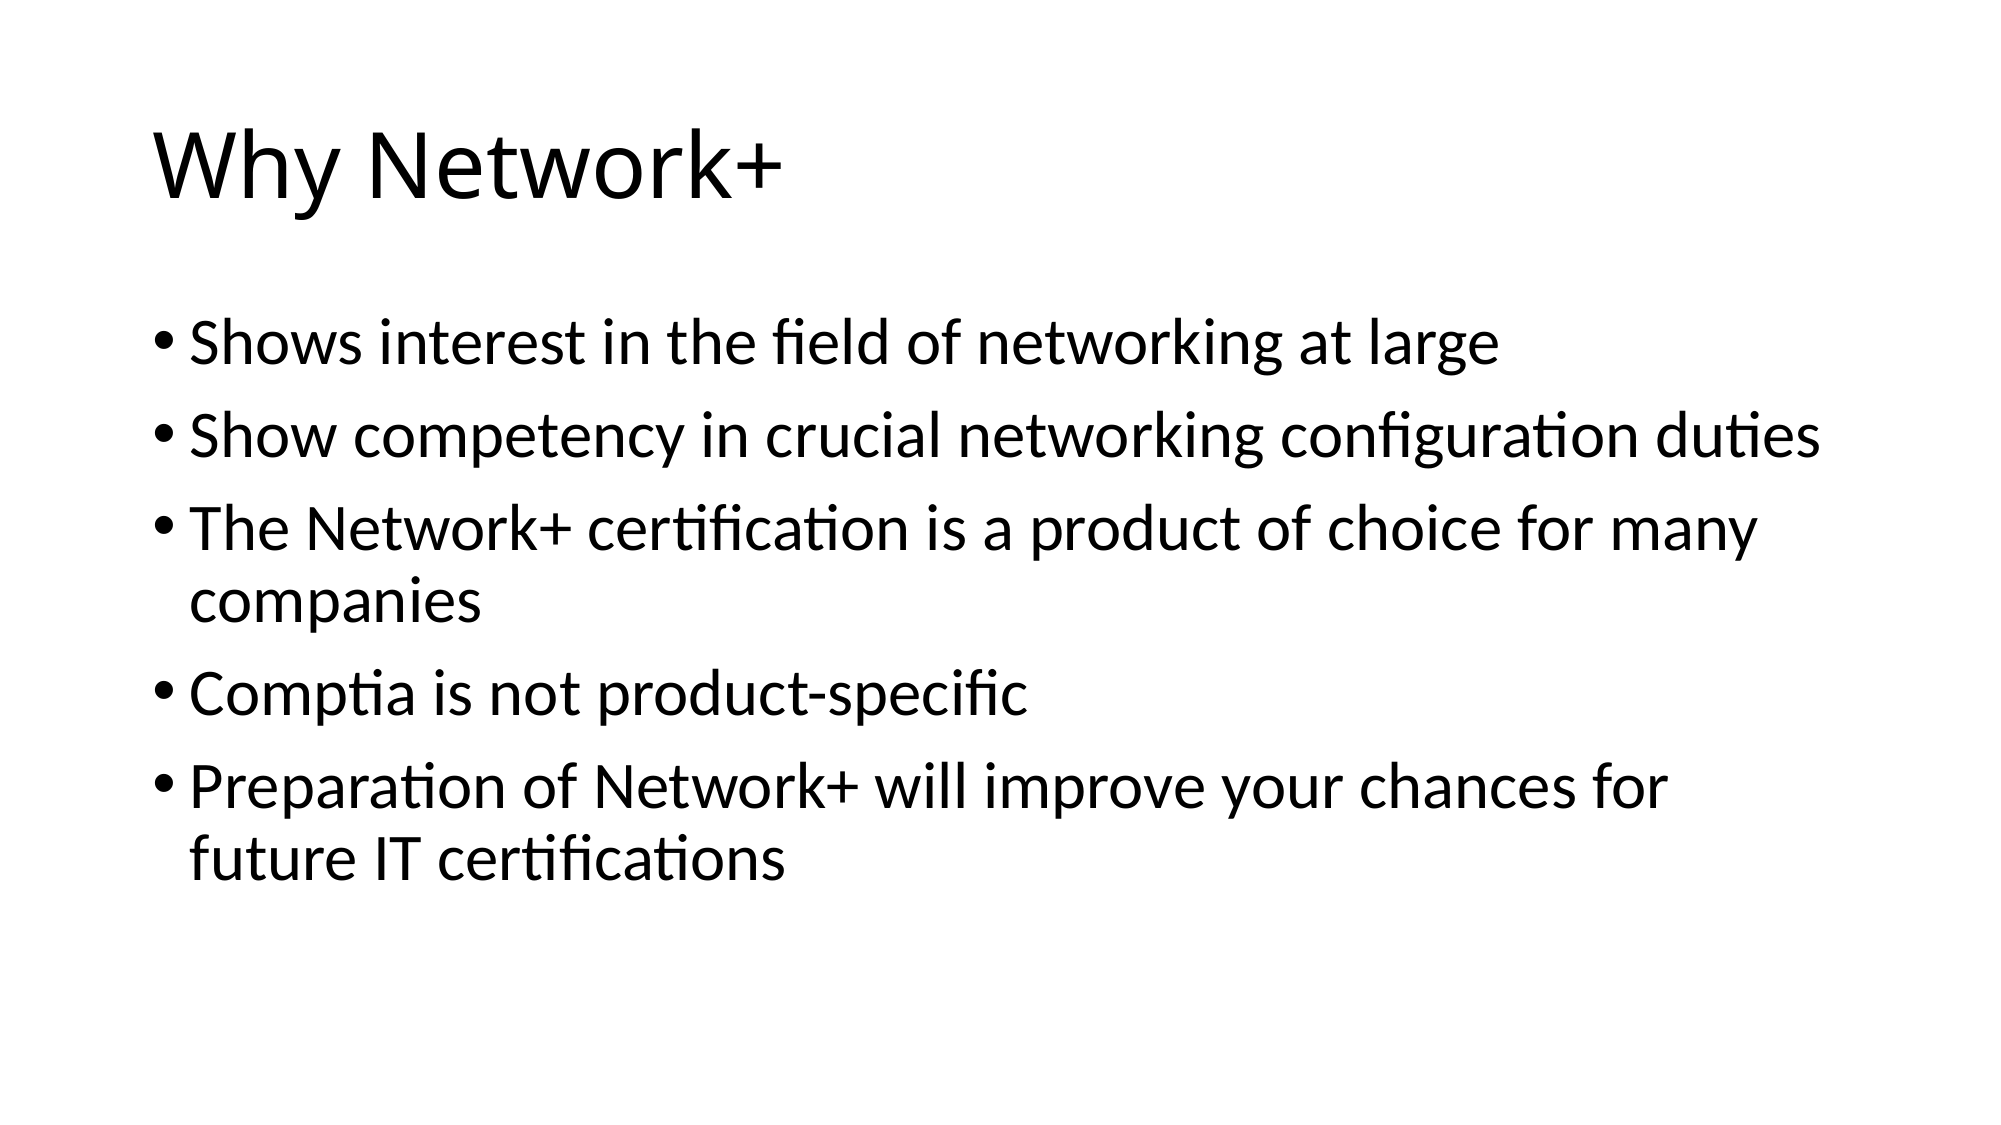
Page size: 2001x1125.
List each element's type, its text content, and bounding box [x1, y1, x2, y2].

title Why Network+ [137, 59, 1863, 278]
list Shows interest in the field of networking at large Show competency in crucial networking configuration duties The Network+ certification is a product of choice for many companies Comptia is not product-specific Preparation of Network+ will improve your chances for future IT certifications [137, 299, 1863, 1014]
